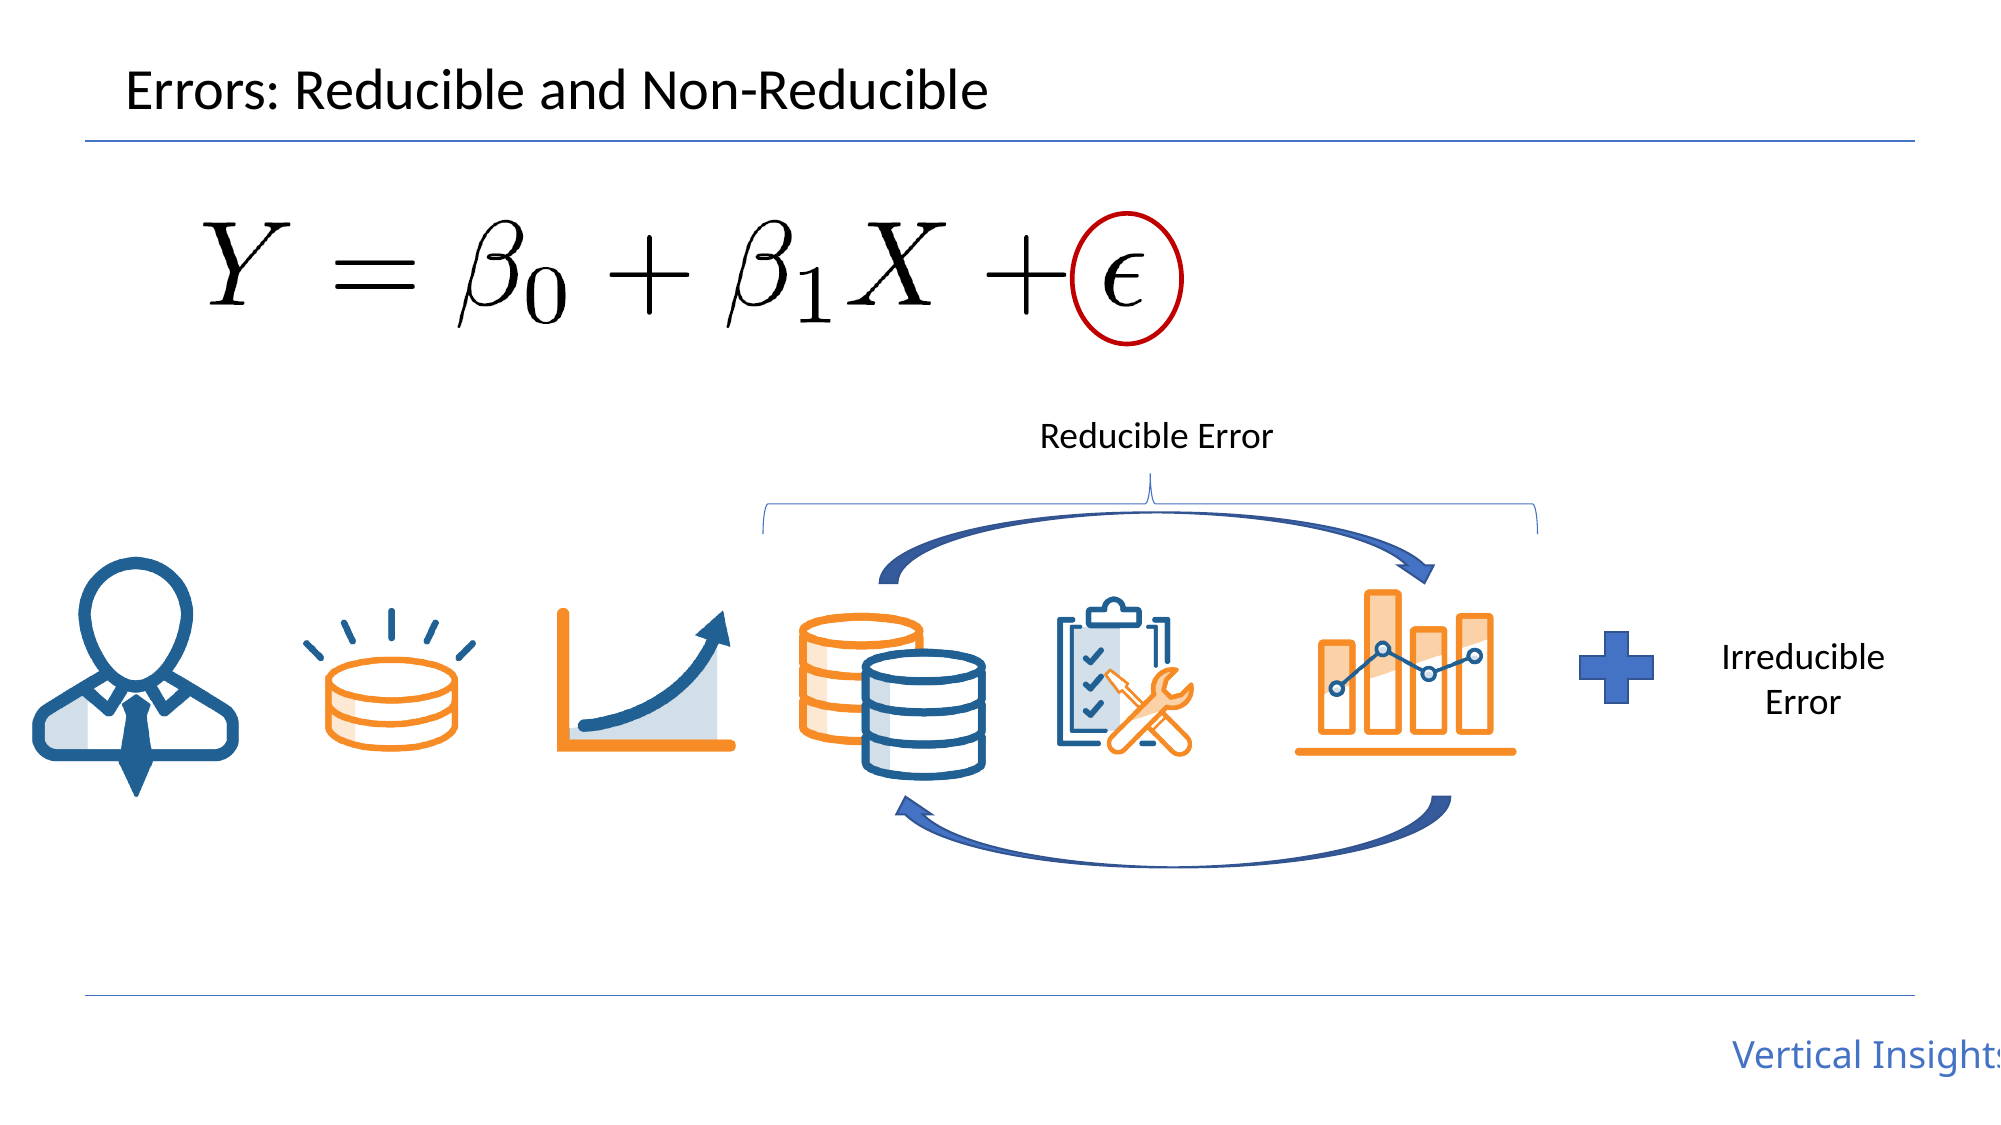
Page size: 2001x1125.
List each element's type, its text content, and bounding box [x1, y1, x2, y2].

picture [556, 607, 736, 752]
text_box Errors: Reducible and Non-Reducible [110, 43, 1005, 129]
text_box [1579, 631, 1654, 704]
text_box [762, 473, 1539, 535]
text_box Vertical Insights [1717, 1023, 2000, 1084]
text_box Irreducible Error [1698, 624, 1909, 730]
picture [1057, 596, 1194, 757]
picture [303, 607, 476, 752]
picture [1294, 589, 1517, 757]
text_box [878, 511, 1436, 585]
text_box [894, 795, 1452, 869]
picture [151, 165, 1157, 345]
picture [32, 556, 239, 797]
picture [798, 612, 986, 781]
text_box Reducible Error [1025, 404, 1289, 464]
text_box [1157, 222, 1183, 335]
